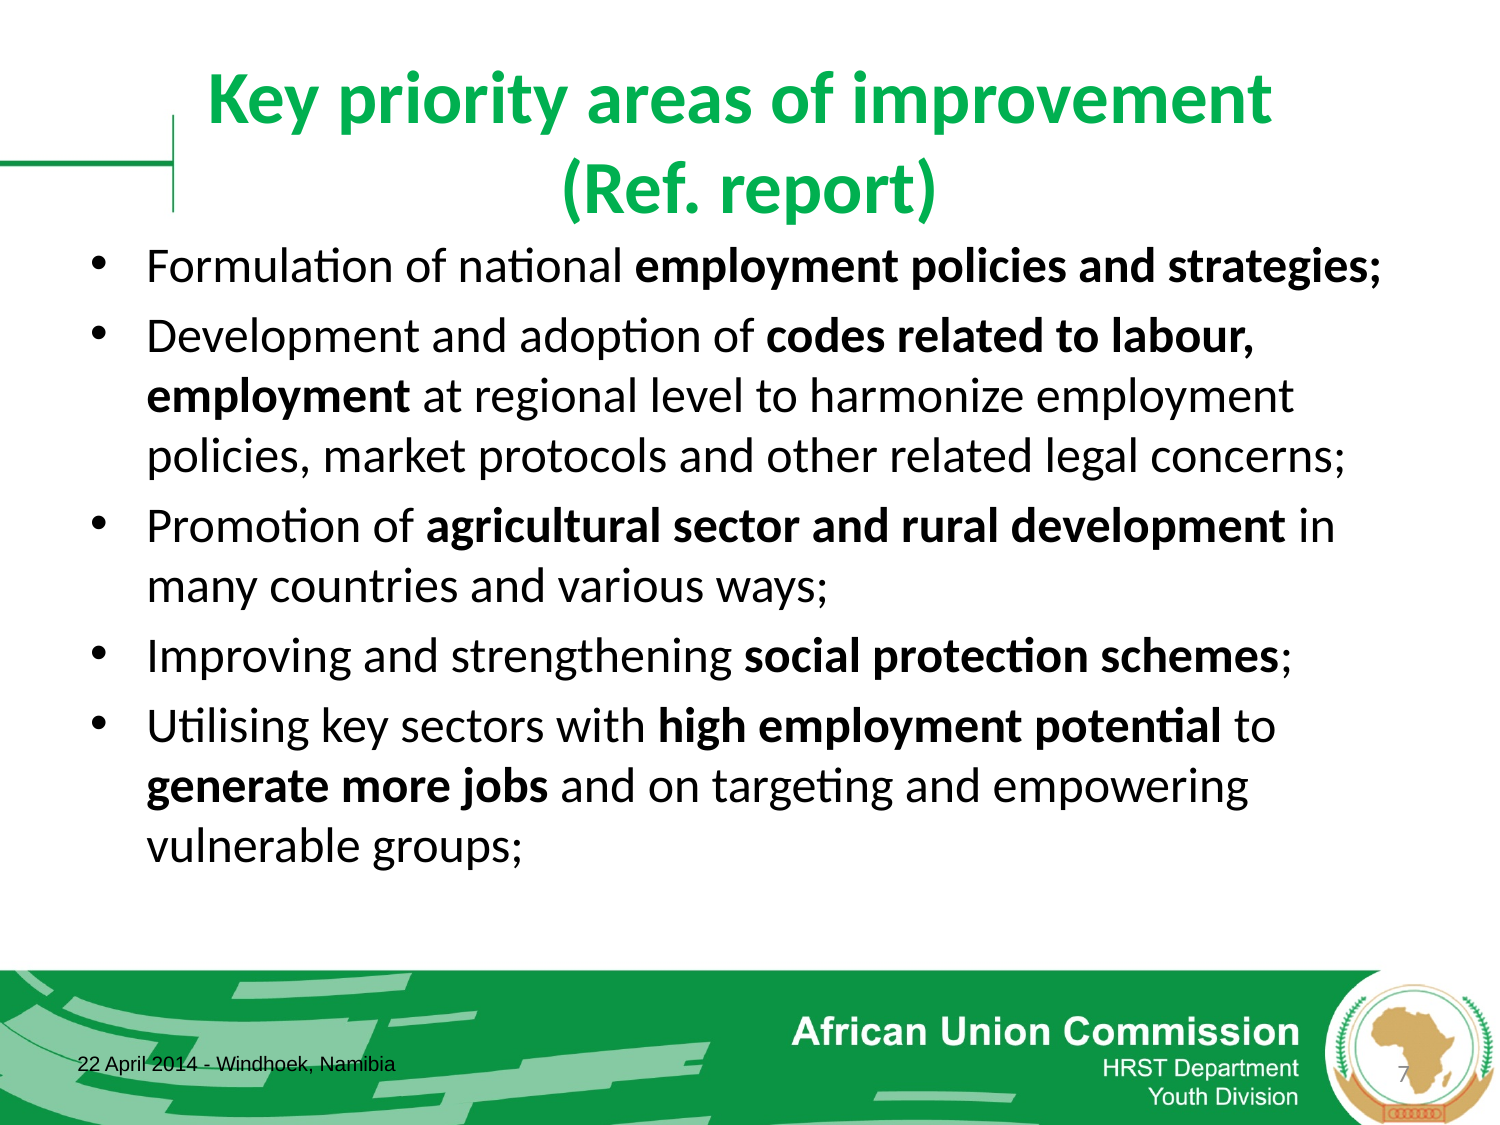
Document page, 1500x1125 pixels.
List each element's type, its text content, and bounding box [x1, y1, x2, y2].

slide_number 7 [1074, 1042, 1425, 1103]
list Formulation of national employment policies and strategies; Development and adoption of codes related to labour, employment at regional level to harmonize employment policies, market protocols and other related legal concerns; Promotion of agricultural sector and rural development in many countries and various ways; Improving and strengthening social protection schemes; Utilising key sectors with high employment potential to generate more jobs and on targeting and empowering vulnerable groups; [74, 224, 1426, 913]
title Key priority areas of improvement (Ref. report) [74, 44, 1426, 224]
footer 22 April 2014 - Windhoek, Namibia [62, 1042, 450, 1103]
picture [0, 109, 1500, 1125]
